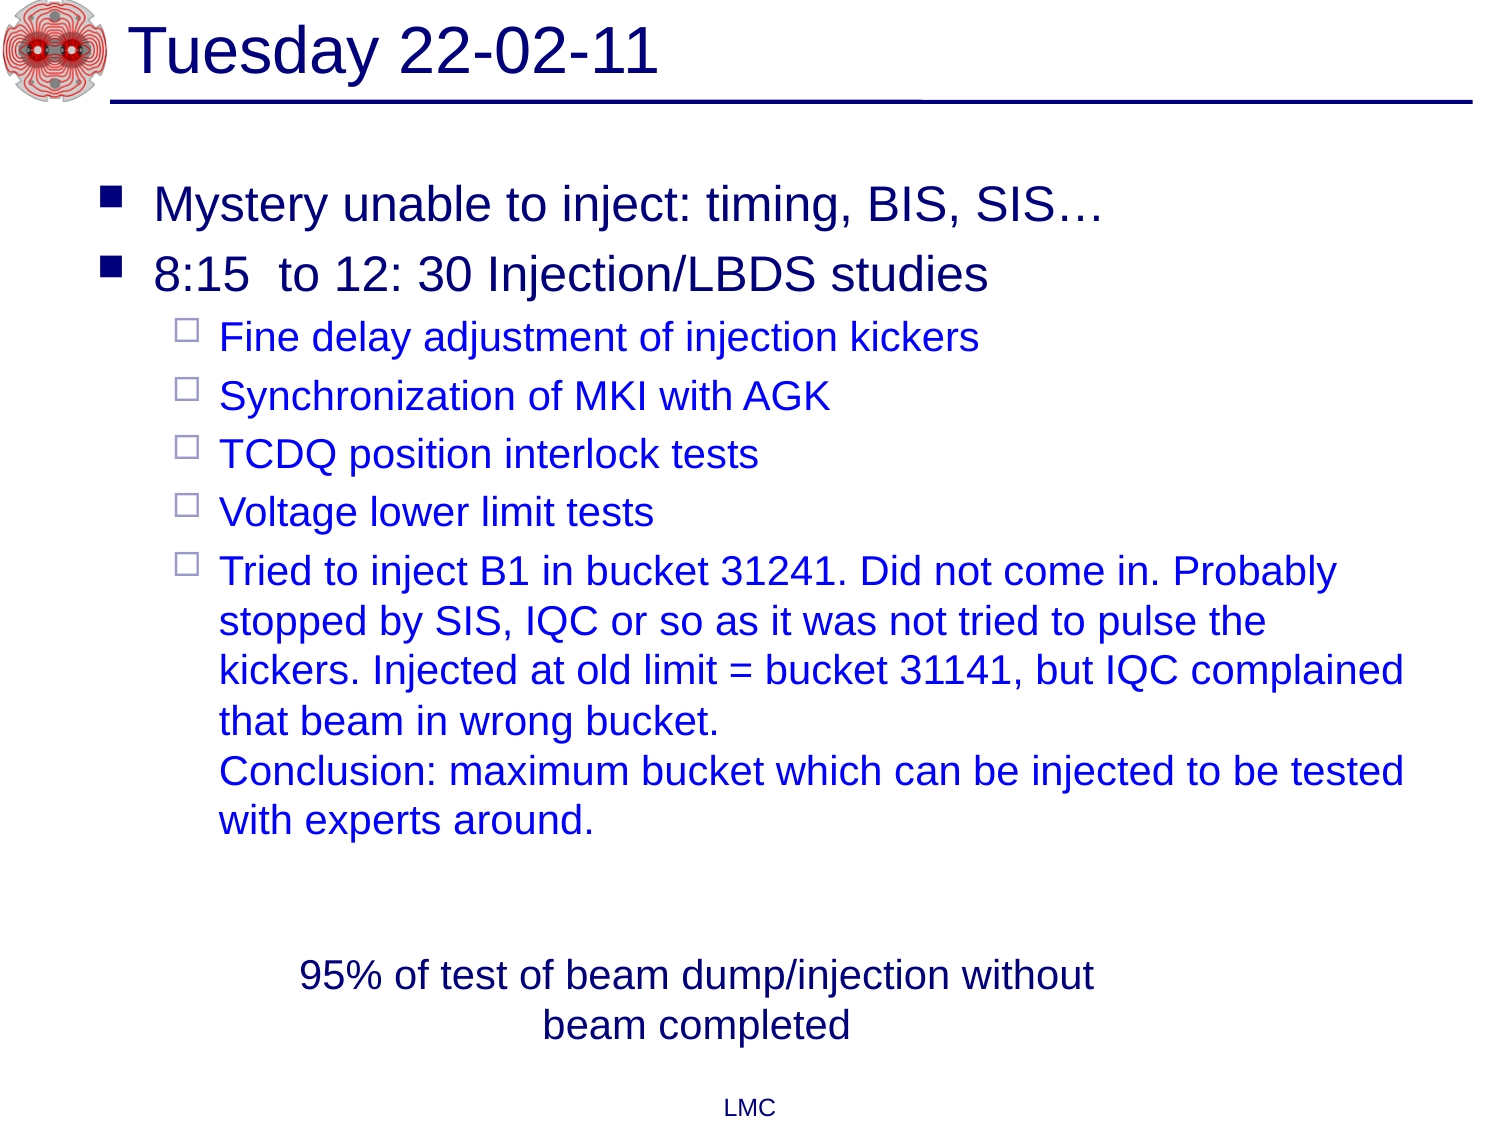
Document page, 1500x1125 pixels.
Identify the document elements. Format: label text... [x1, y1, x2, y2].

title Tuesday 22-02-11 [111, 3, 1463, 91]
picture [0, 0, 108, 103]
list Mystery unable to inject: timing, BIS, SIS… 8:15 to 12: 30 Injection/LBDS studies Fine delay adjustment of injection kickers Synchronization of MKI with AGK TCDQ position interlock tests Voltage lower limit tests Tried to inject B1 in bucket 31241. Did not come in. Probably stopped by SIS, IQC or so as it was not tried to pulse the kickers. Injected at old limit = bucket 31141, but IQC complained that beam in wrong bucket. Conclusion: maximum bucket which can be injected to be tested with experts around. [81, 163, 1433, 1003]
text_box 95% of test of beam dump/injection without beam completed [253, 940, 1140, 1056]
footer LMC [512, 1087, 988, 1125]
